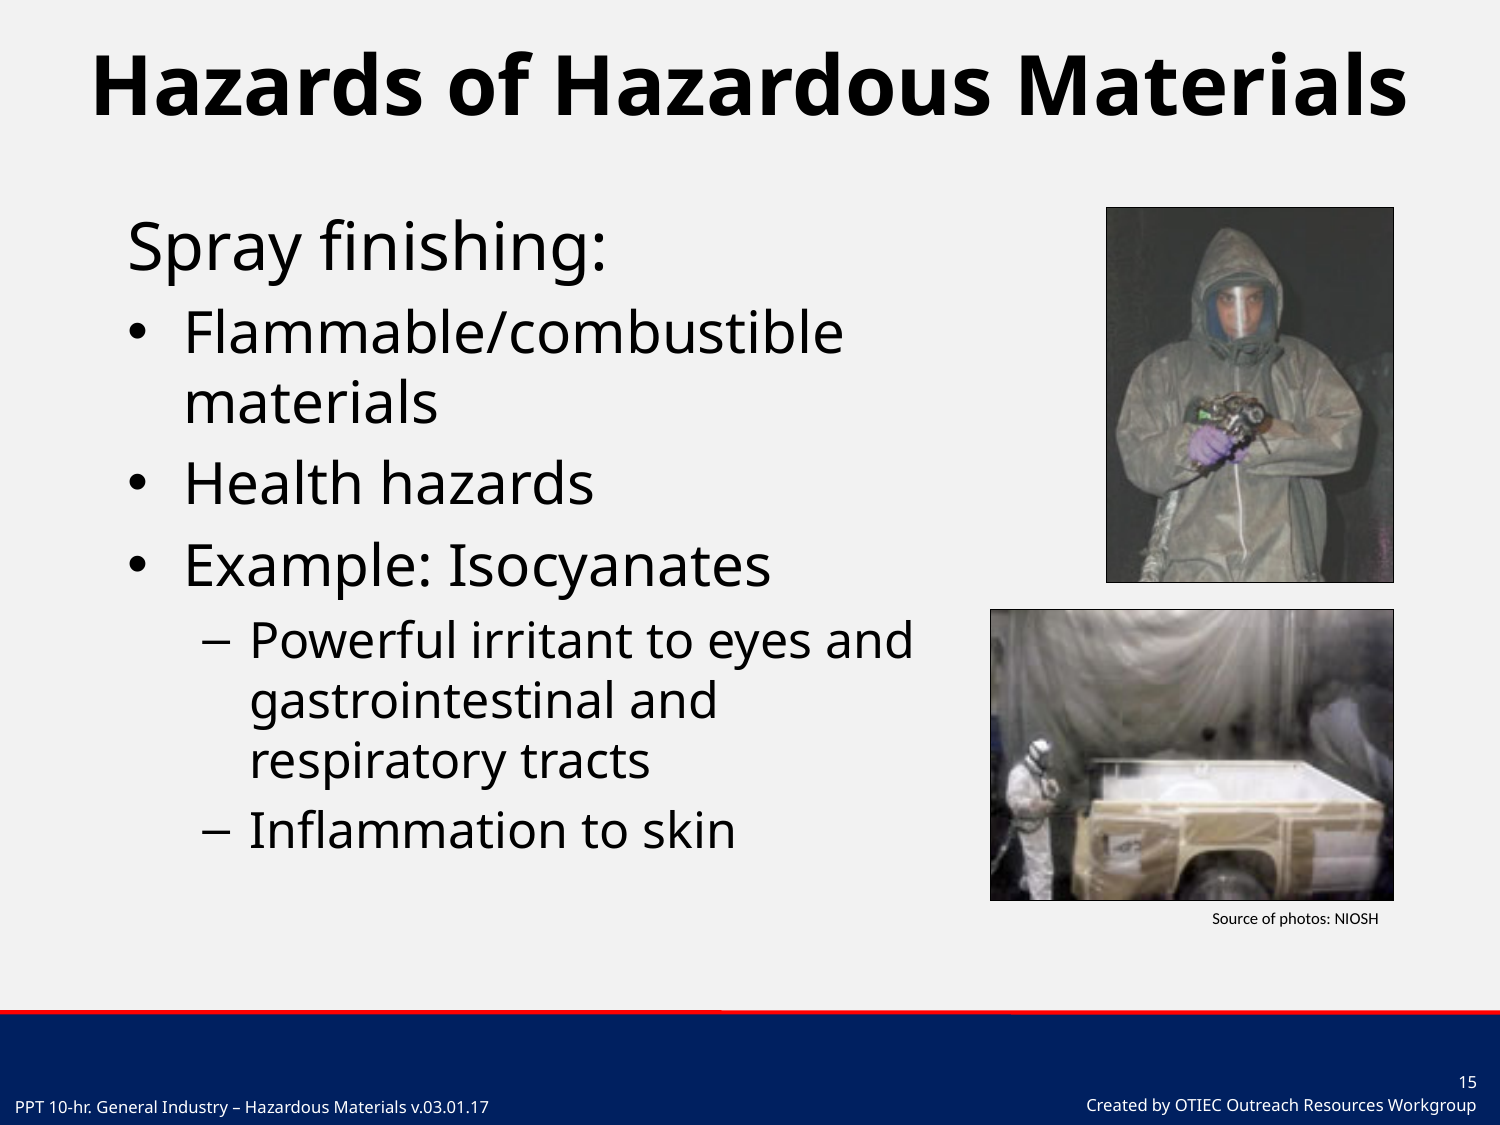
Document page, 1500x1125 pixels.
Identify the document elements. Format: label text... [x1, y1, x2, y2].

list Spray finishing: Flammable/combustible materials Health hazards Example: Isocyanates Powerful irritant to eyes and gastrointestinal and respiratory tracts Inflammation to skin [112, 196, 1088, 940]
picture [1105, 207, 1394, 583]
text_box Source of photos: NIOSH [1120, 907, 1394, 936]
title Hazards of Hazardous Materials [43, 24, 1457, 163]
picture [990, 609, 1394, 902]
